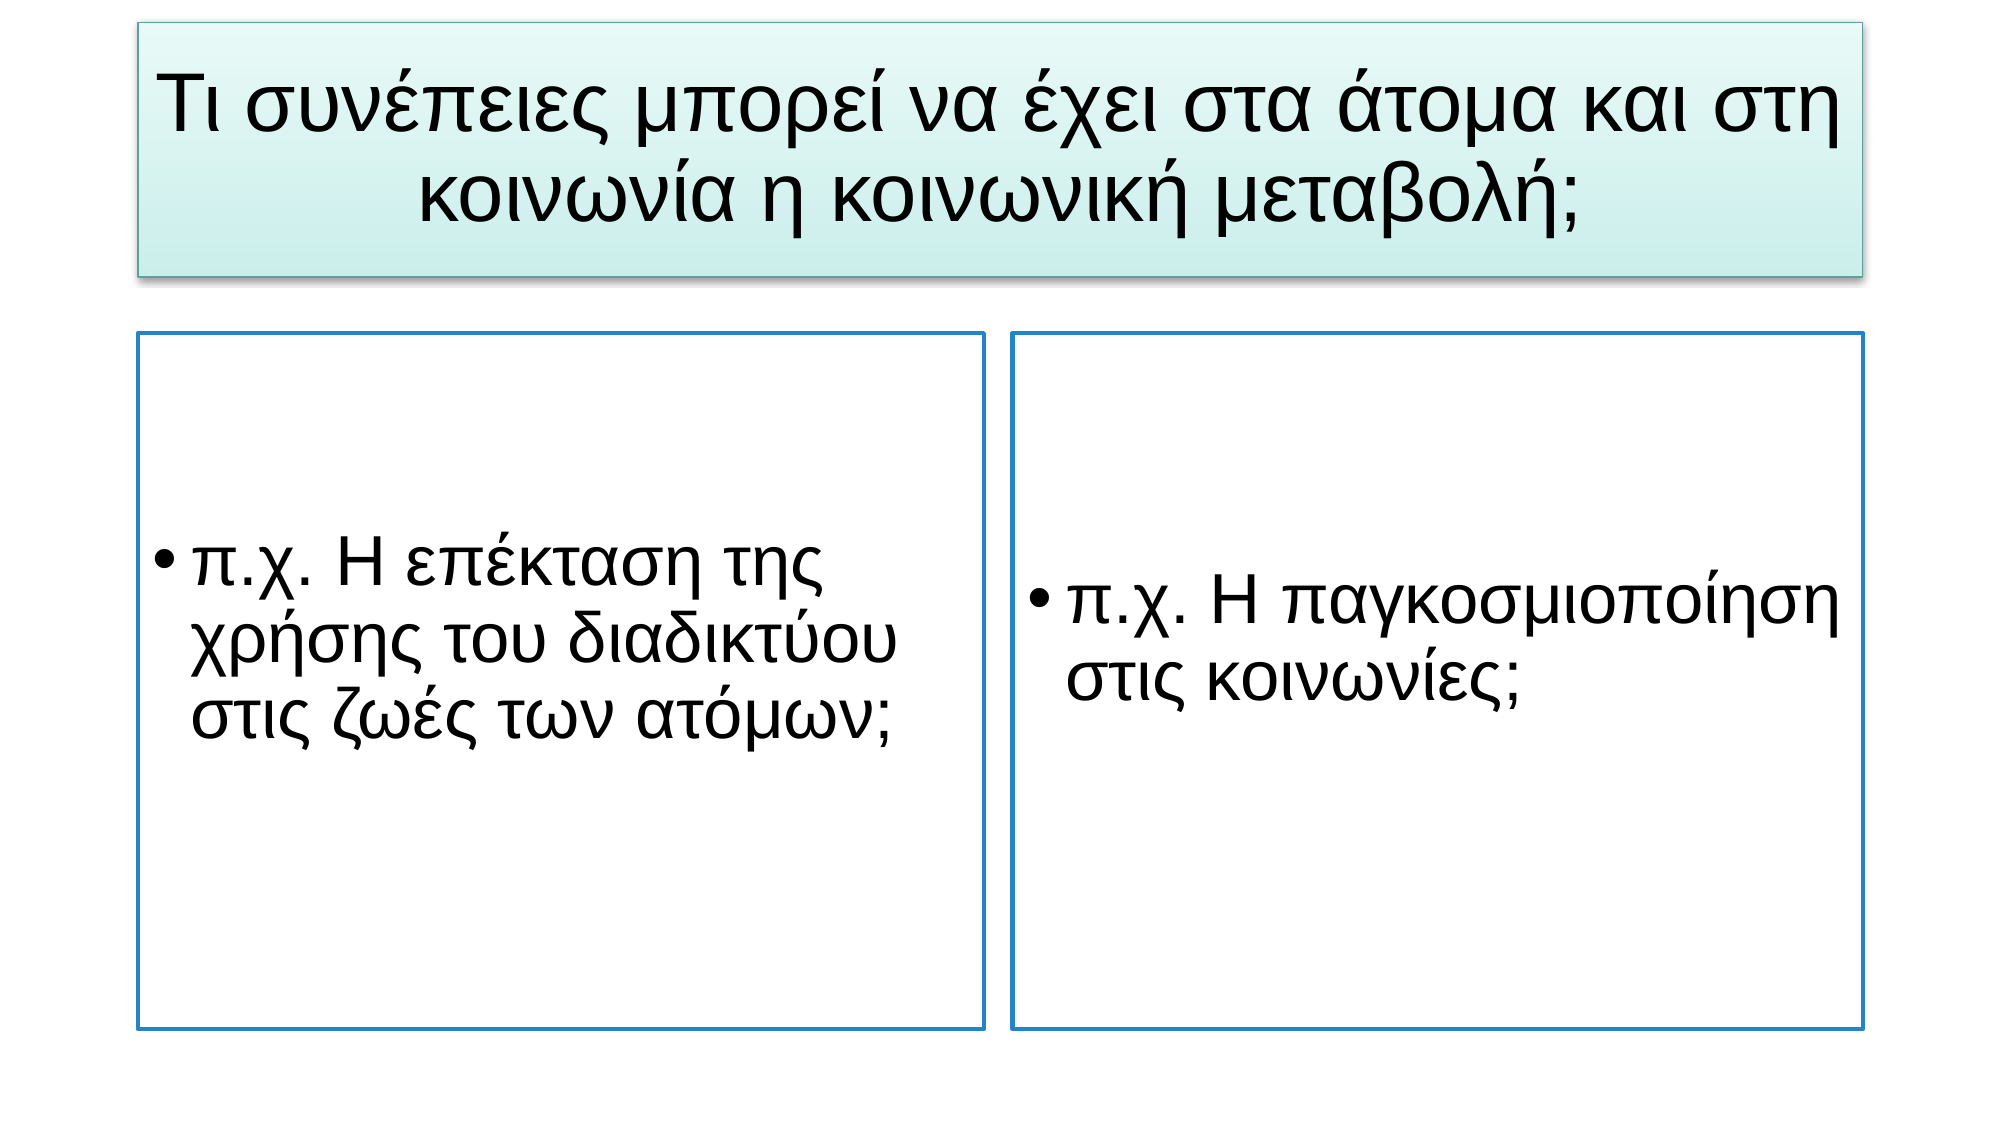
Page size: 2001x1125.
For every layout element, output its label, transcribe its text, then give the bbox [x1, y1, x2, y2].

list π.χ. Η παγκοσμιοποίηση στις κοινωνίες; [1010, 331, 1865, 1031]
list π.χ. Η επέκταση της χρήσης του διαδικτύου στις ζωές των ατόμων; [136, 331, 986, 1031]
title Τι συνέπειες μπορεί να έχει στα άτομα και στη κοινωνία η κοινωνική μεταβολή; [137, 22, 1863, 278]
